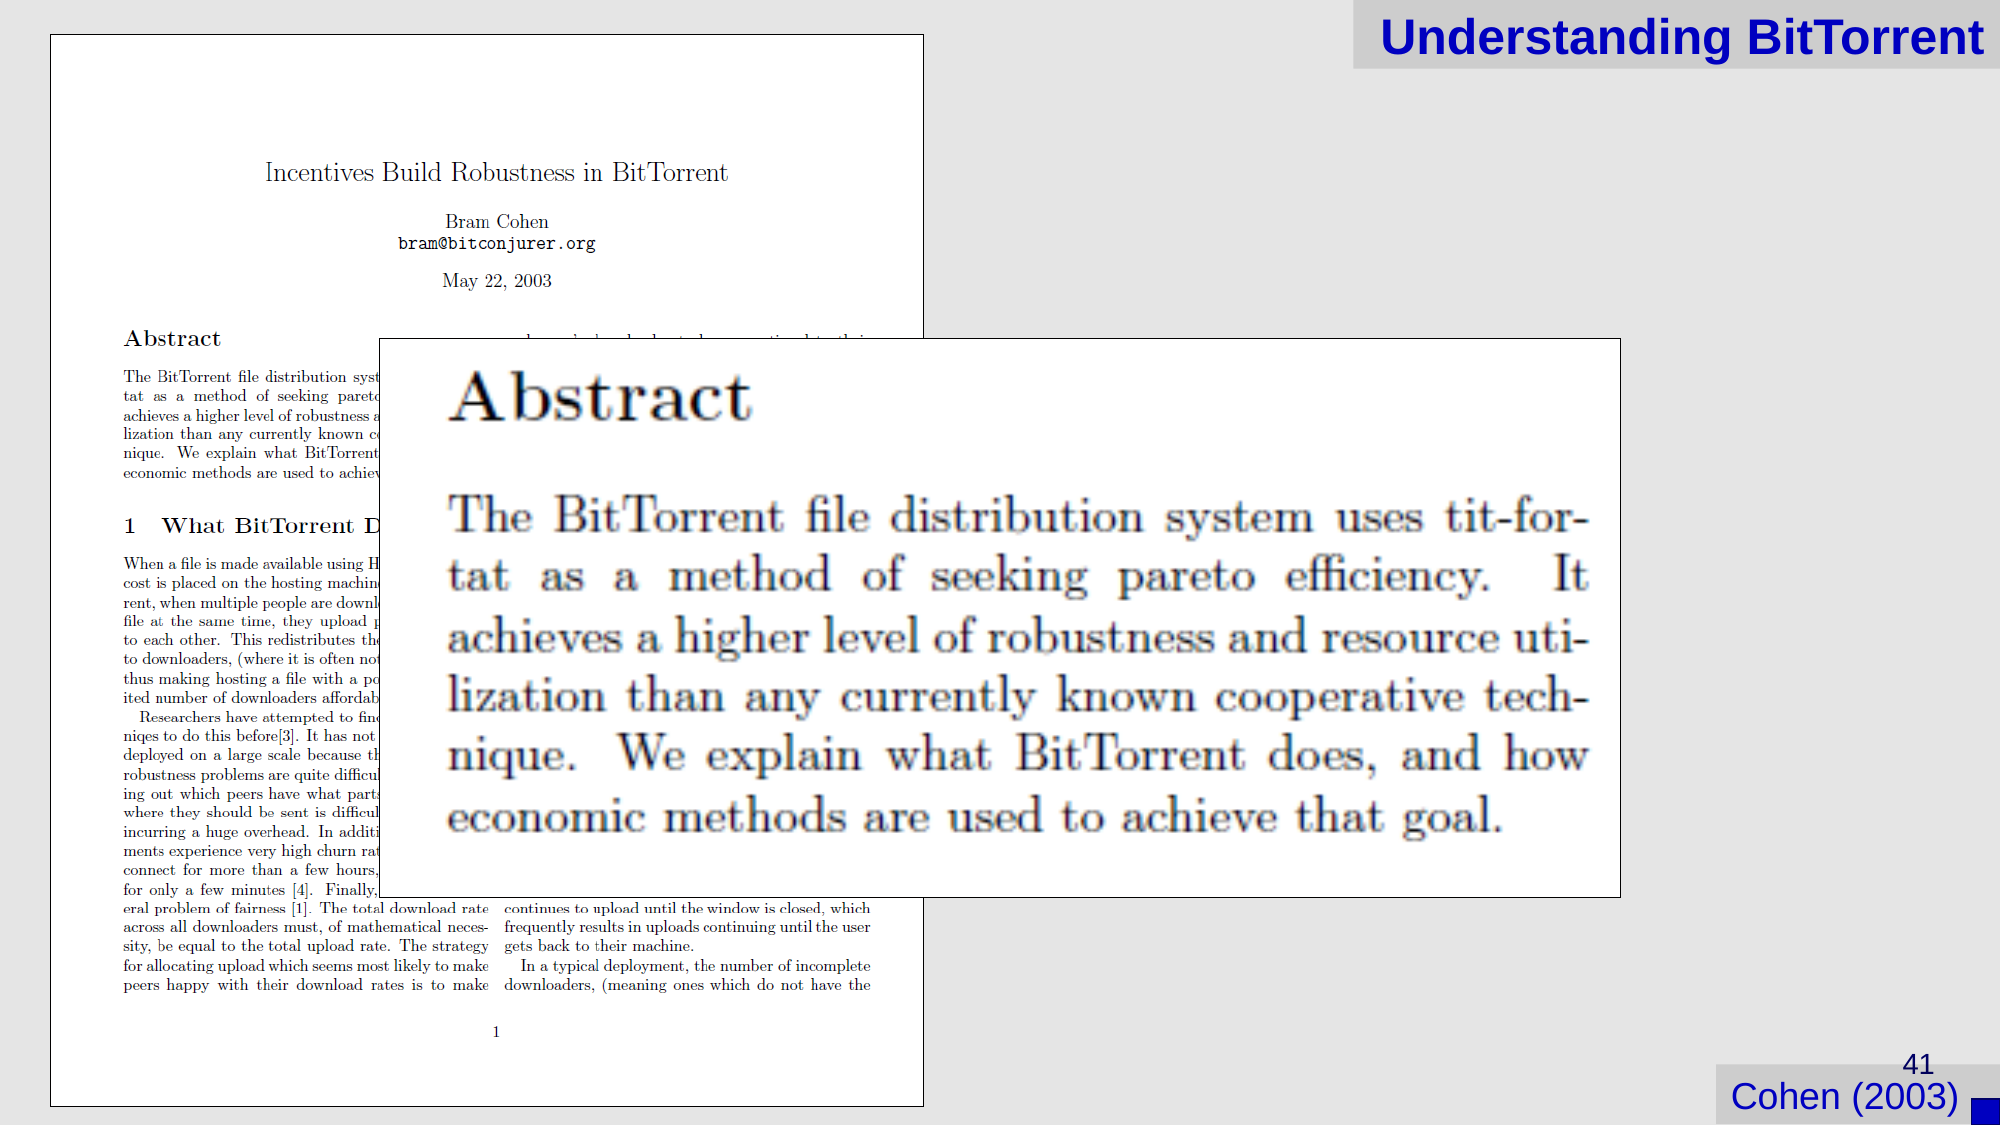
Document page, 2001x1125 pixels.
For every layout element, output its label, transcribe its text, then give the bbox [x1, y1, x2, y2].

text_box Cohen (2003) [1716, 1064, 2000, 1125]
title Understanding BitTorrent [1353, 0, 2000, 69]
slide_number 41 [1533, 1024, 1951, 1101]
picture [49, 34, 1622, 1107]
text_box [1971, 1099, 2000, 1125]
